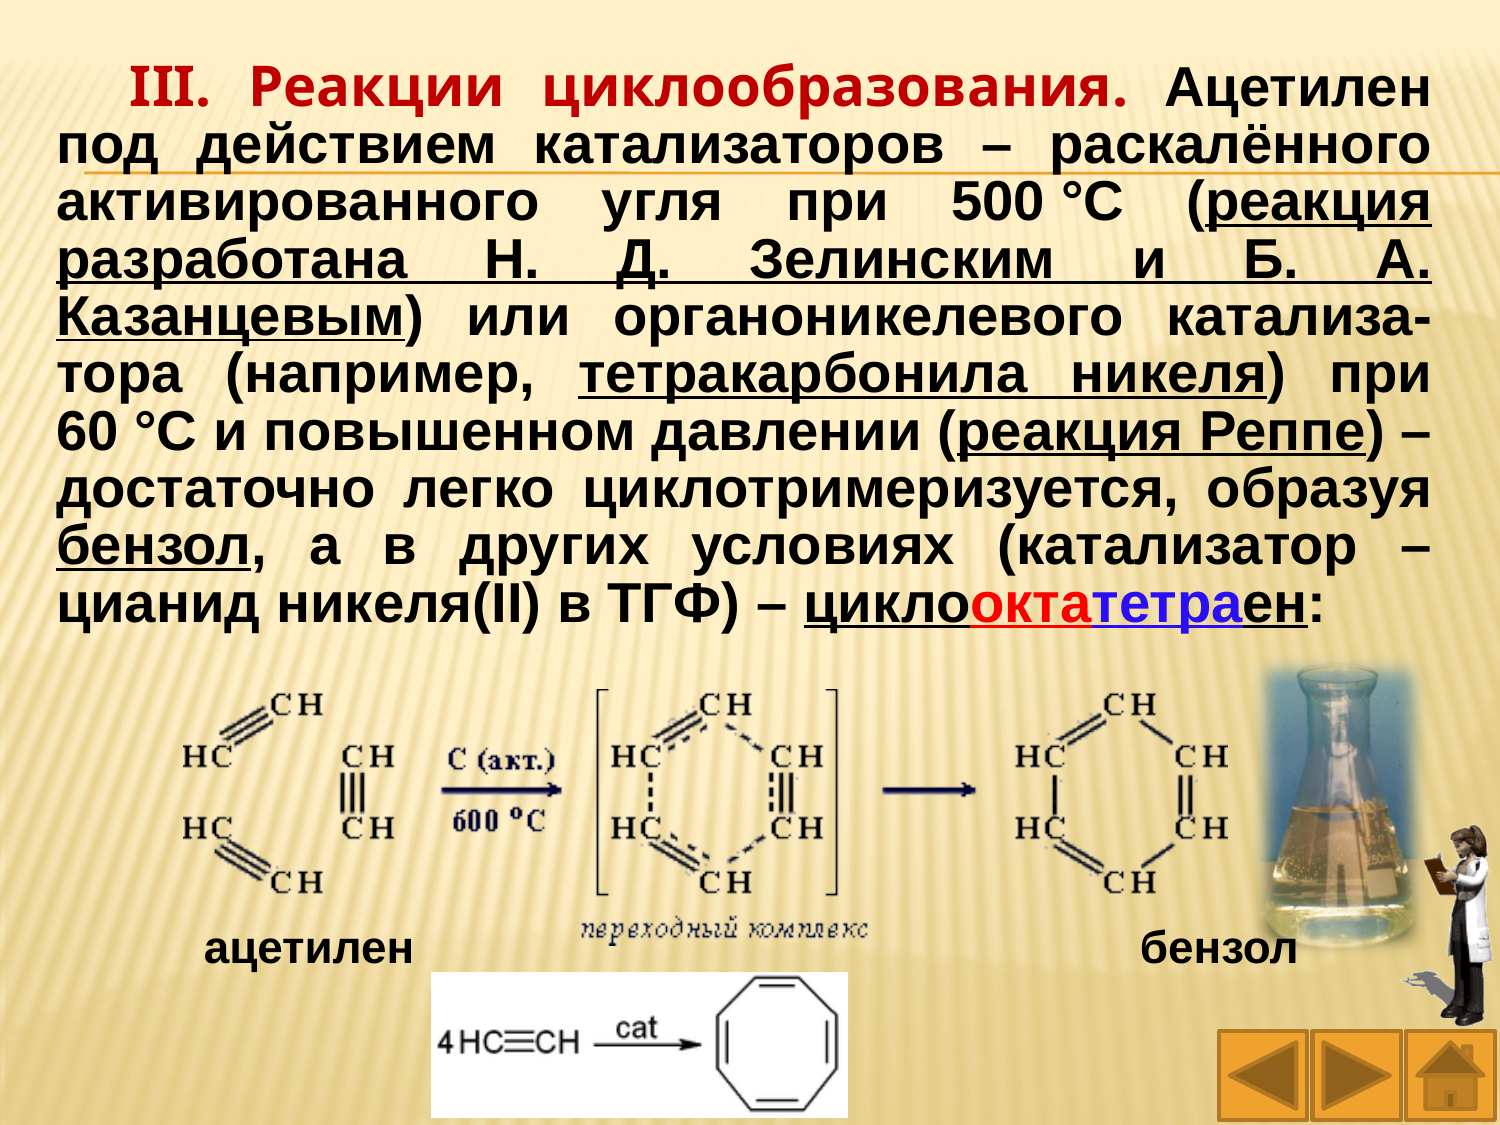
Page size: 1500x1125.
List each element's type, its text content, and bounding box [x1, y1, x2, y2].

picture [430, 972, 848, 1118]
text_box [1404, 1050, 1497, 1122]
text_box ацетилен бензол [189, 957, 1315, 980]
picture [1248, 652, 1500, 1034]
text_box [1310, 1029, 1403, 1122]
text_box [1217, 1029, 1309, 1122]
text_box III. Реакции циклообразования. Ацетилен под действием катализаторов – раскалённого активированного угля при 500 °С (реакция разработана Н. Д. Зелинским и Б. А. Казанцевым) или органоникелевого катализа-тора (например, тетракарбонила никеля) при 60 °С и повышенном давлении (реакция Реппе) – достаточно легко циклотримеризуется, образуя бензол, а в других условиях (катализатор – цианид никеля(II) в ТГФ) – циклооктатетраен: [41, 52, 1447, 641]
picture [182, 688, 1228, 946]
